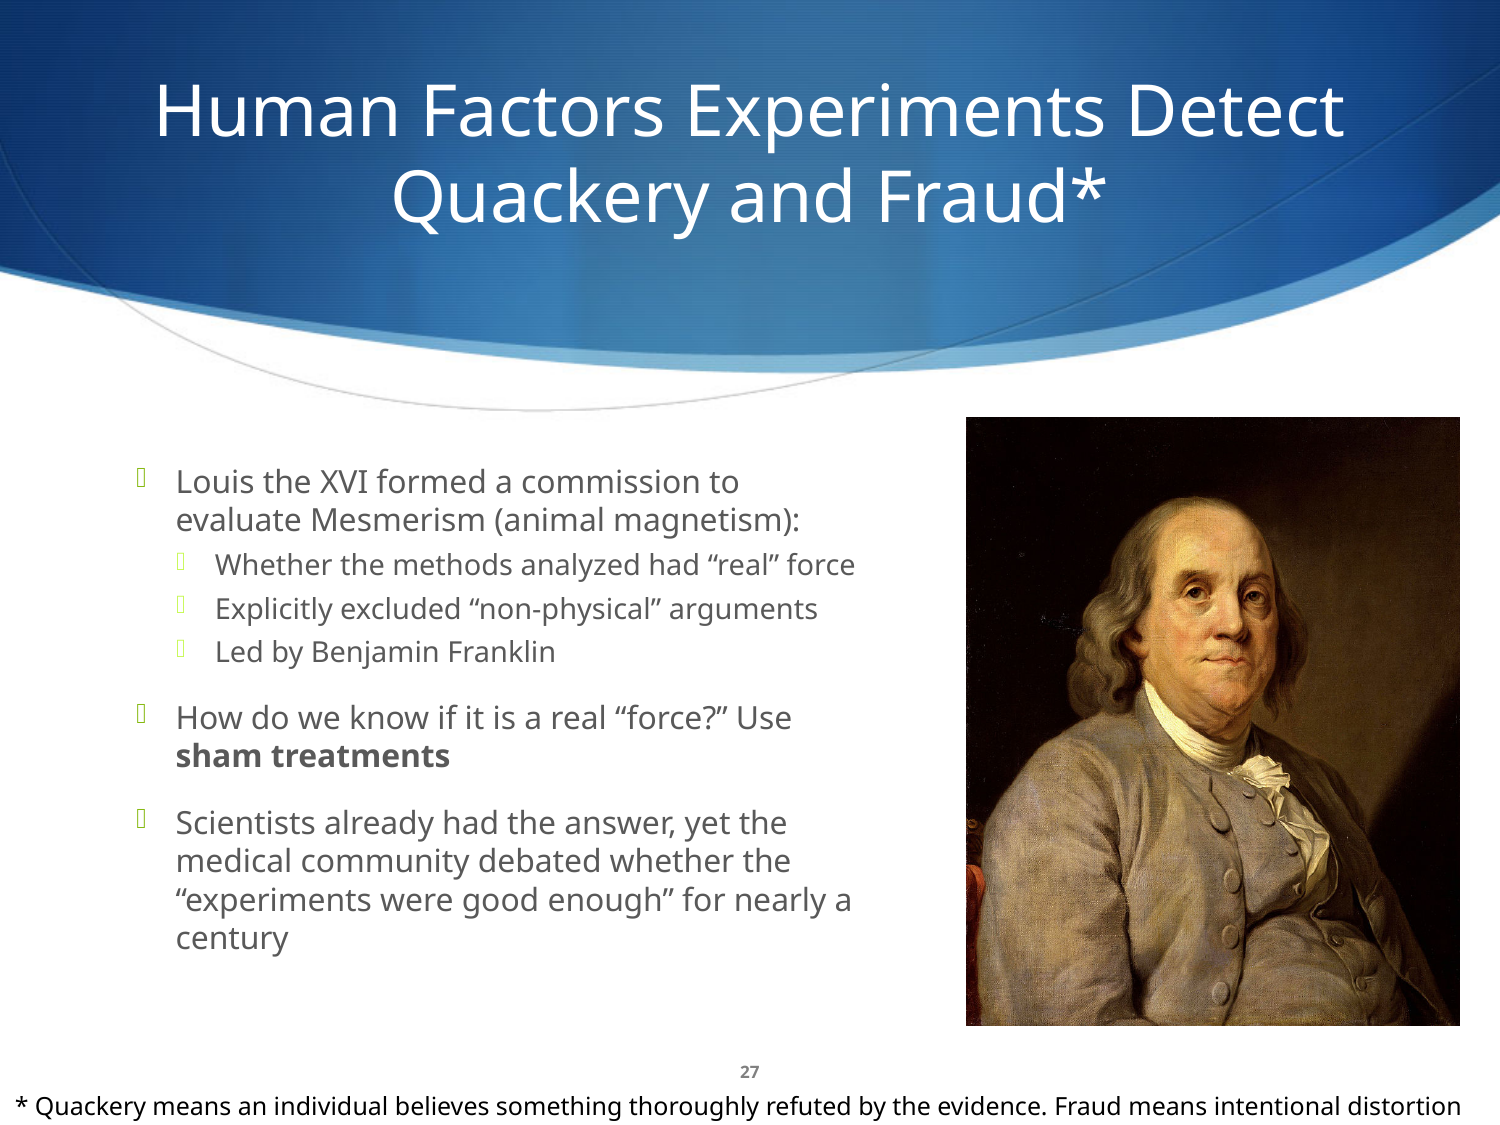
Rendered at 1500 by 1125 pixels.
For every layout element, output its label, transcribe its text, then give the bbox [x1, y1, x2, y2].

picture [0, 0, 1500, 1082]
slide_number 27 [706, 1042, 794, 1103]
text_box * Quackery means an individual believes something thoroughly refuted by the evidence. Fraud means intentional distortion of the facts. [0, 1082, 1500, 1125]
list Louis the XVI formed a commission to evaluate Mesmerism (animal magnetism): Whether the methods analyzed had “real” force Explicitly excluded “non-physical” arguments Led by Benjamin Franklin How do we know if it is a real “force?” Use sham treatments Scientists already had the answer, yet the medical community debated whether the “experiments were good enough” for nearly a century [121, 454, 884, 991]
title Human Factors Experiments Detect Quackery and Fraud* [75, 56, 1425, 245]
